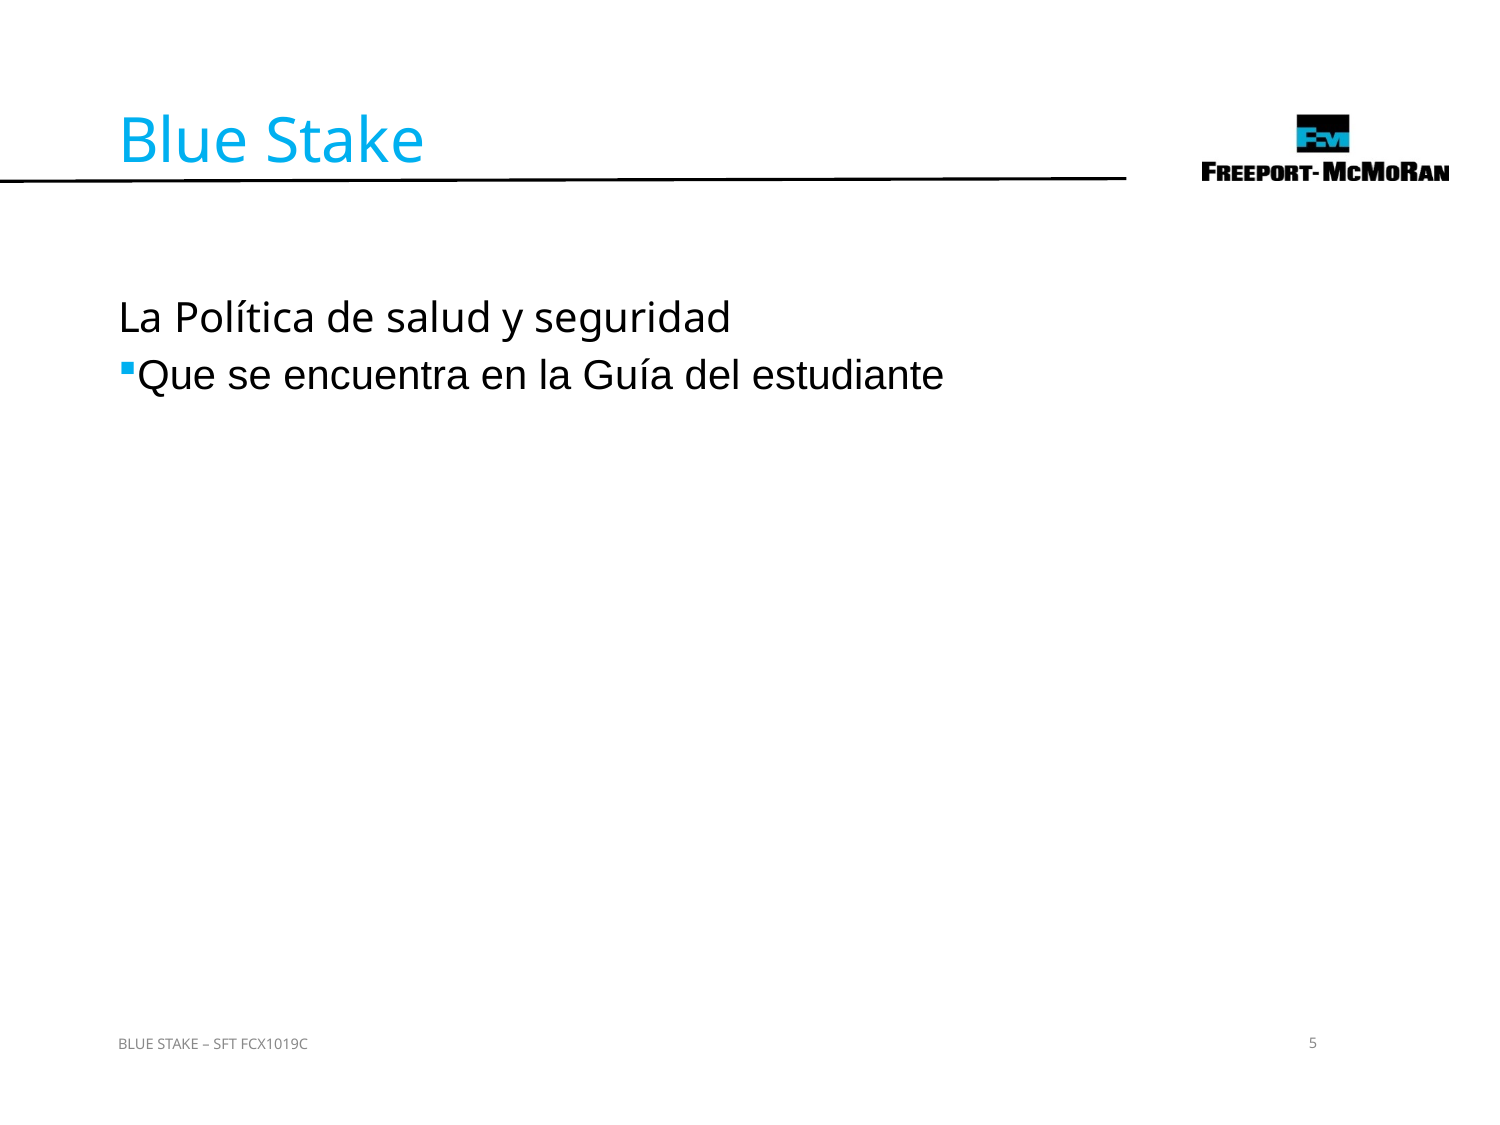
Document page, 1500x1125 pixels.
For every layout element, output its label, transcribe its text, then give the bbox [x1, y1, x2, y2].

list La Política de salud y seguridad Que se encuentra en la Guía del estudiante [103, 226, 1127, 996]
slide_number 5 [1126, 1014, 1500, 1075]
picture [1202, 113, 1449, 181]
list Blue Stake [103, 101, 1127, 207]
footer BLUE STAKE – SFT FCX1019C [103, 1014, 1004, 1074]
